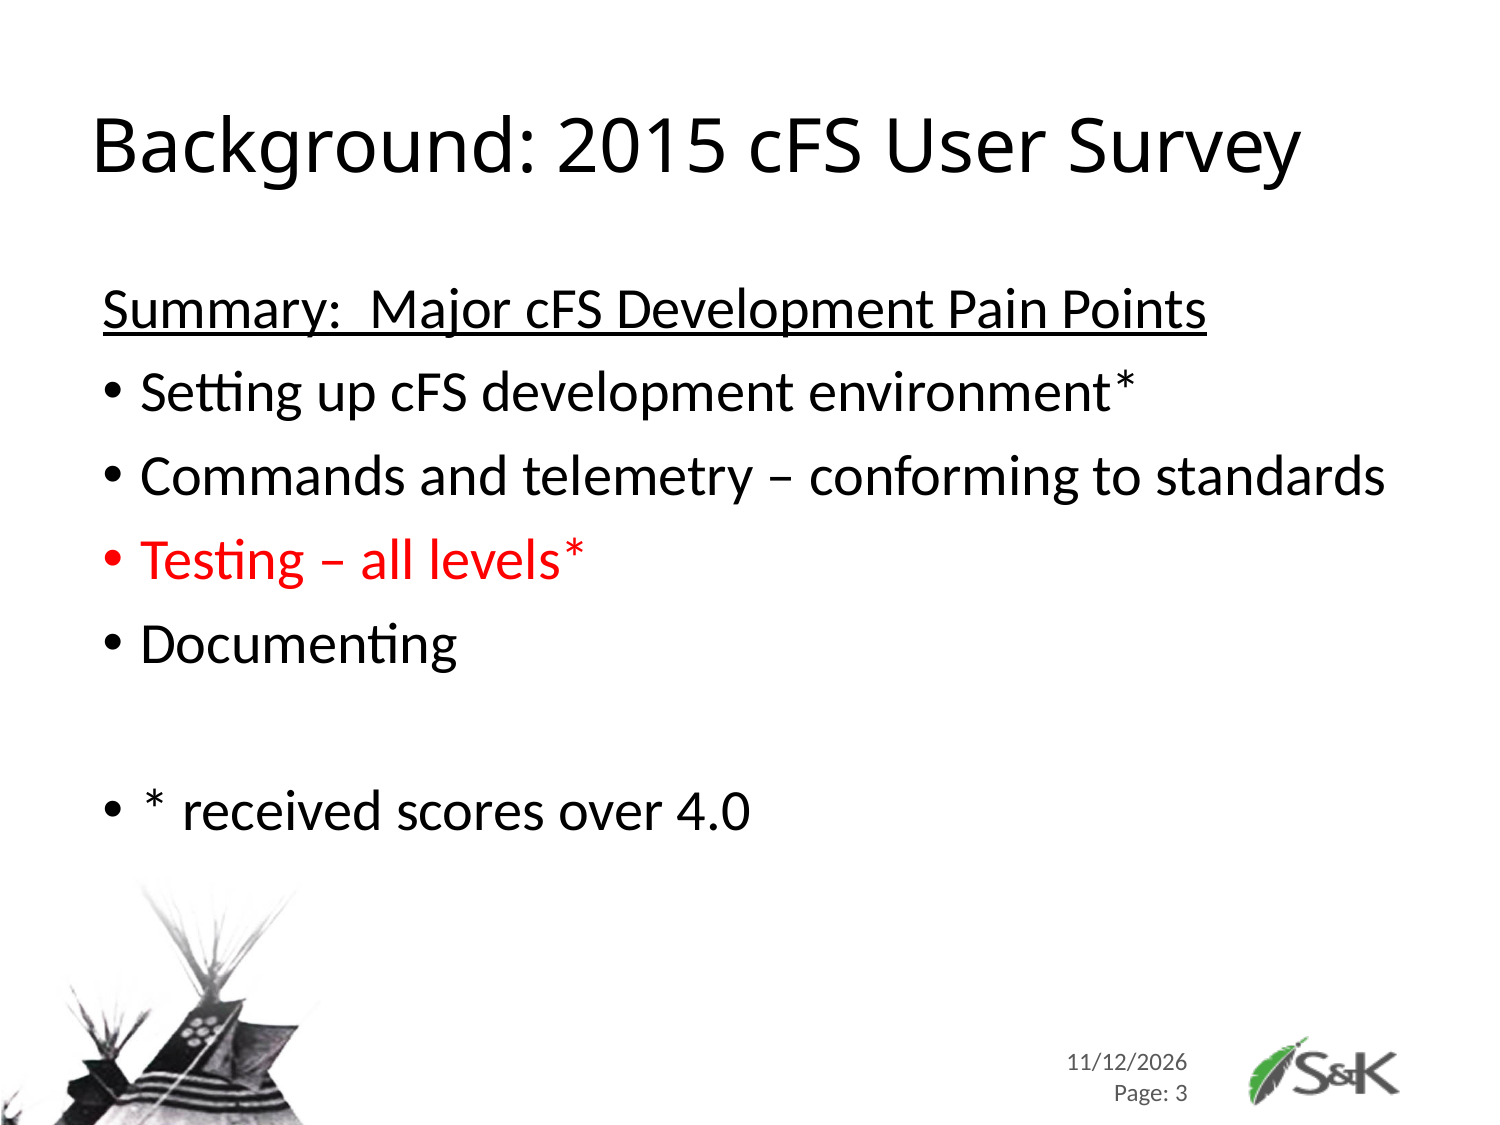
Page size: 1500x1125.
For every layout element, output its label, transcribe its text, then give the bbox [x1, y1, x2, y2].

picture [1, 784, 1500, 1125]
list Summary: Major cFS Development Pain Points Setting up cFS development environment* Commands and telemetry – conforming to standards Testing – all levels* Documenting * received scores over 4.0 [87, 270, 1438, 983]
title Background: 2015 cFS User Survey [75, 68, 1370, 229]
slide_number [1035, 1035, 1203, 1086]
slide_number Page: 3 [1059, 1072, 1203, 1110]
